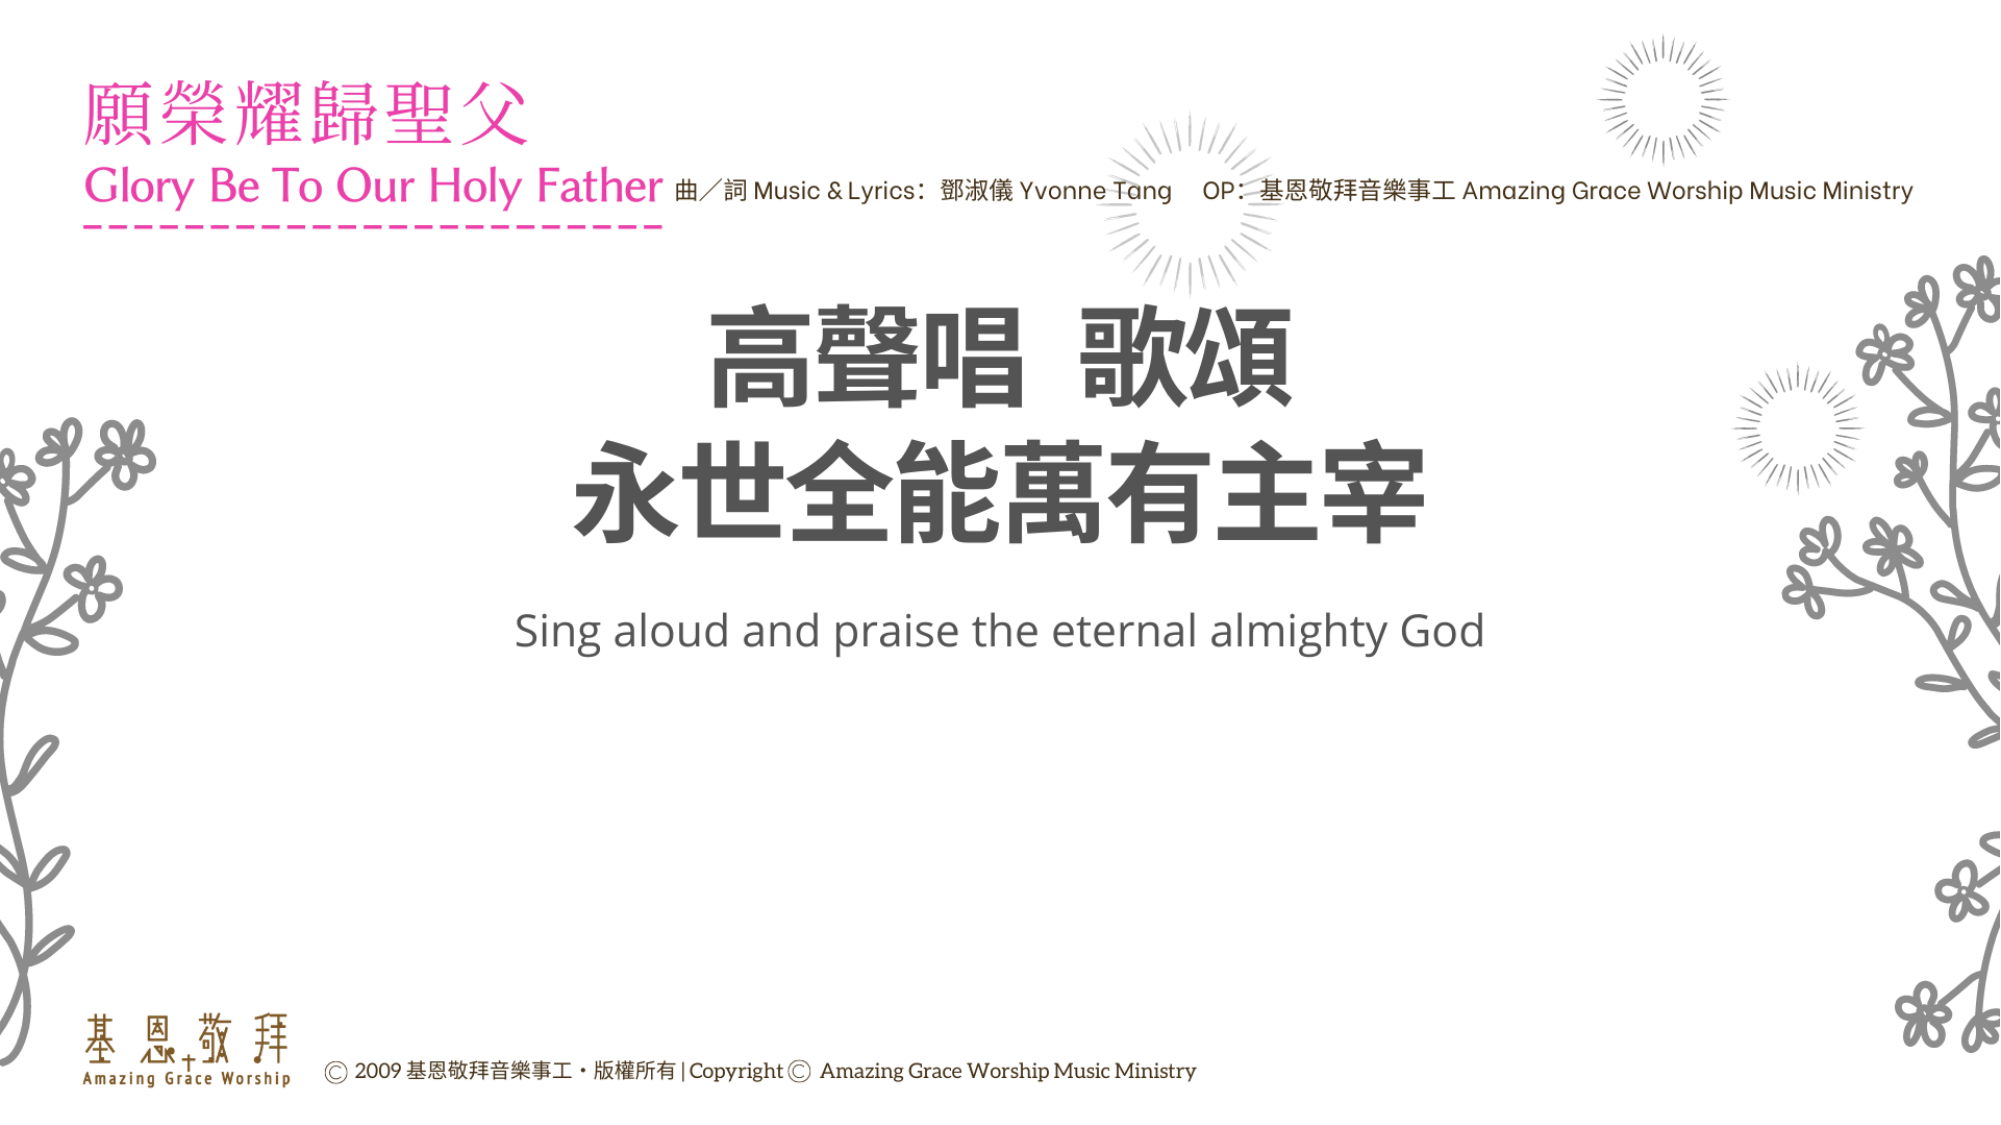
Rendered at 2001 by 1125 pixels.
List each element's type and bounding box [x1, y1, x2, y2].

list [0, 0, 2000, 1125]
